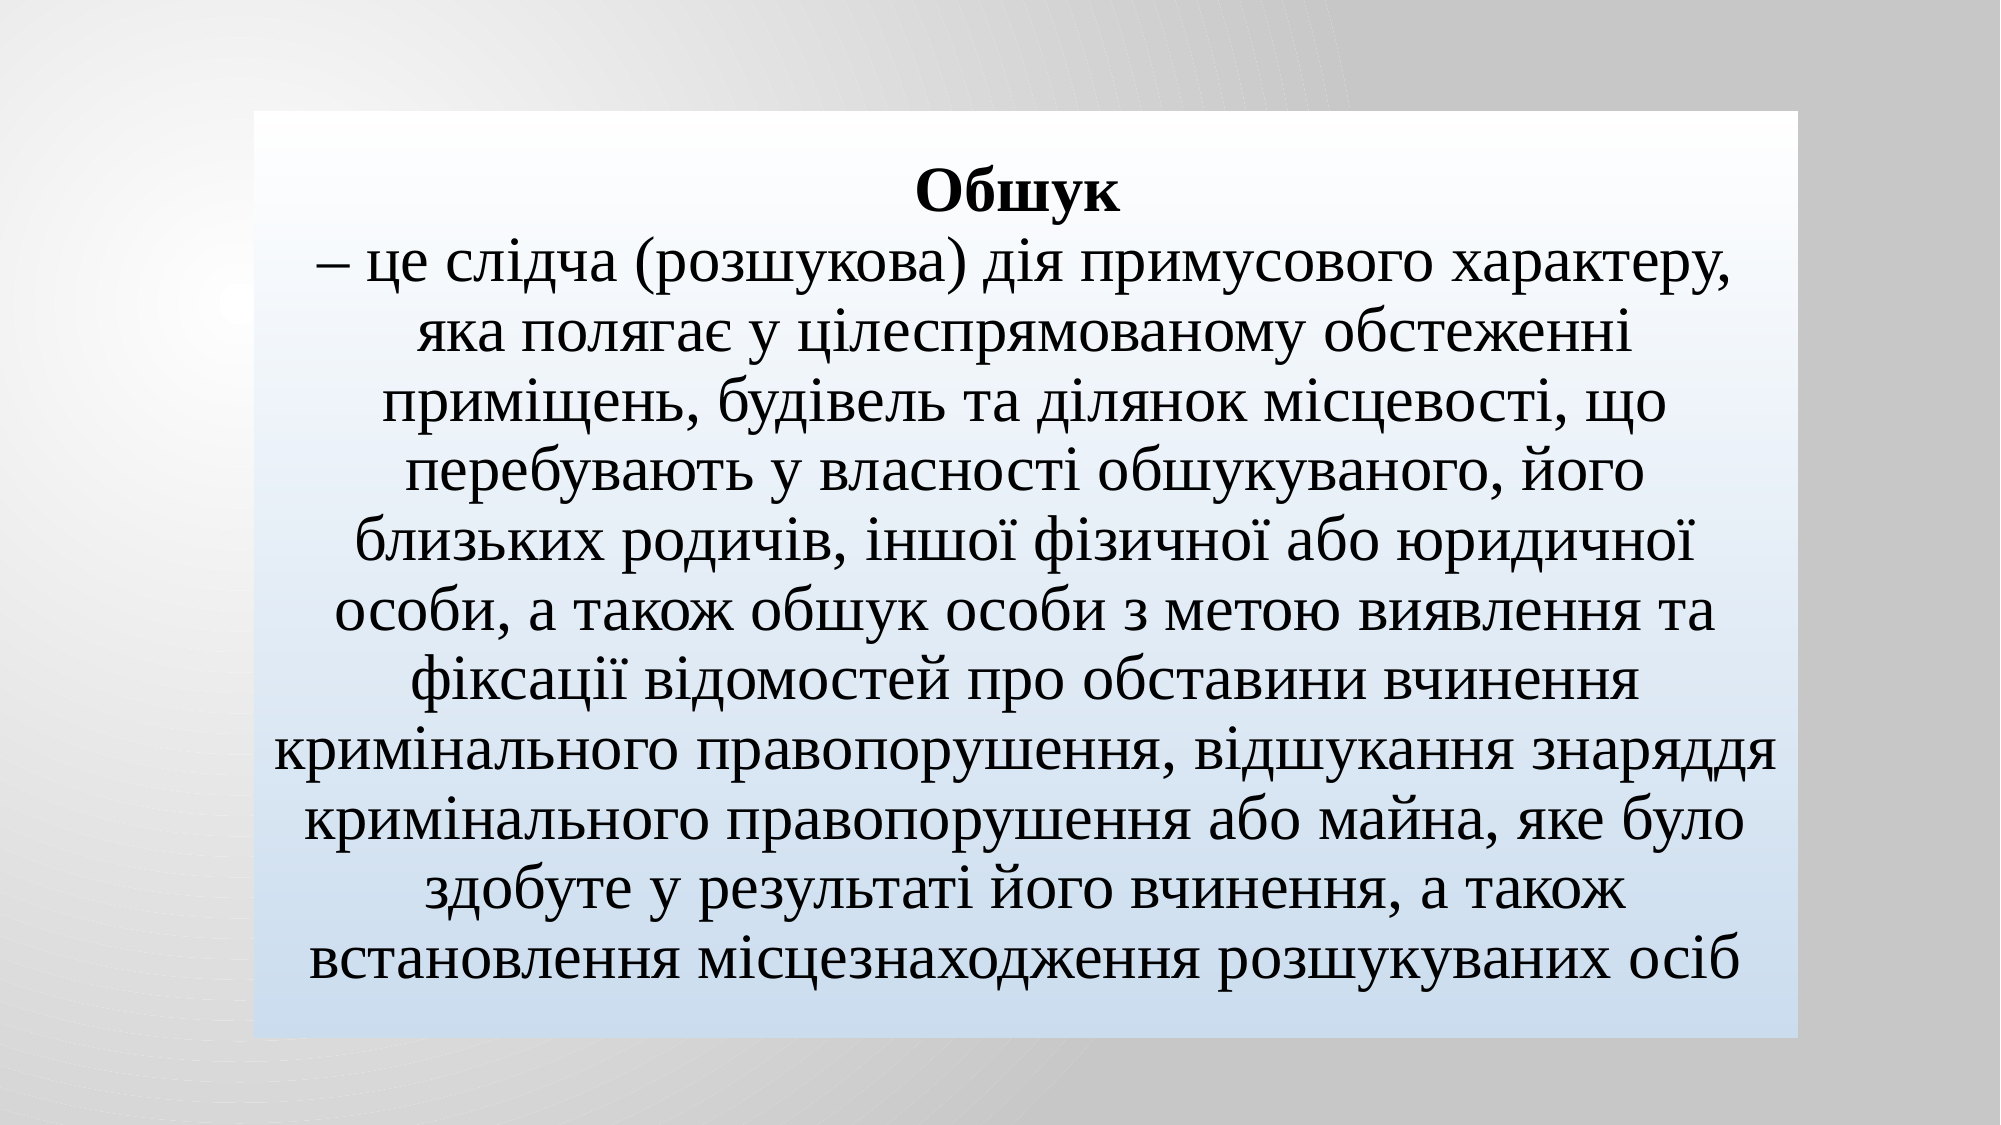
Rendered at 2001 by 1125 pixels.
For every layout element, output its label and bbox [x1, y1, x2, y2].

text_box [193, 111, 1803, 1039]
